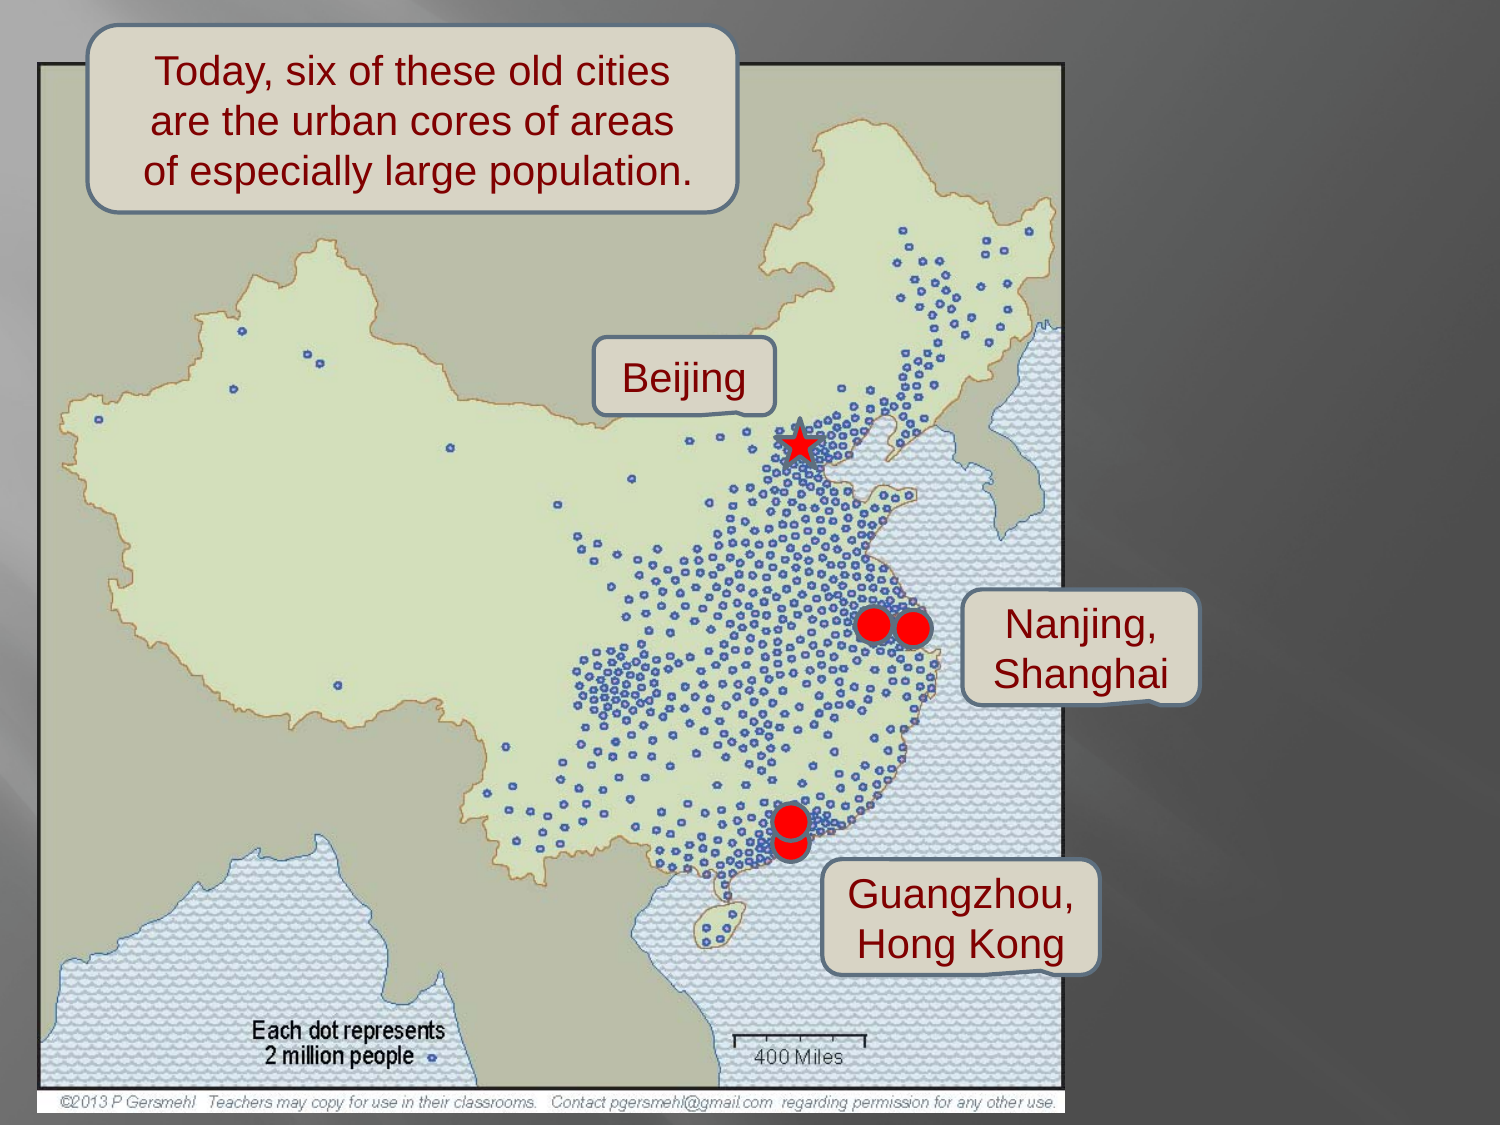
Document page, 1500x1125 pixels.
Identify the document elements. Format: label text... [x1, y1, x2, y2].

text_box Today, six of these old cities are the urban cores of areas of especially large population. [85, 22, 740, 62]
picture [37, 62, 1066, 1113]
text_box Nanjing, Shanghai [1108, 587, 1203, 708]
